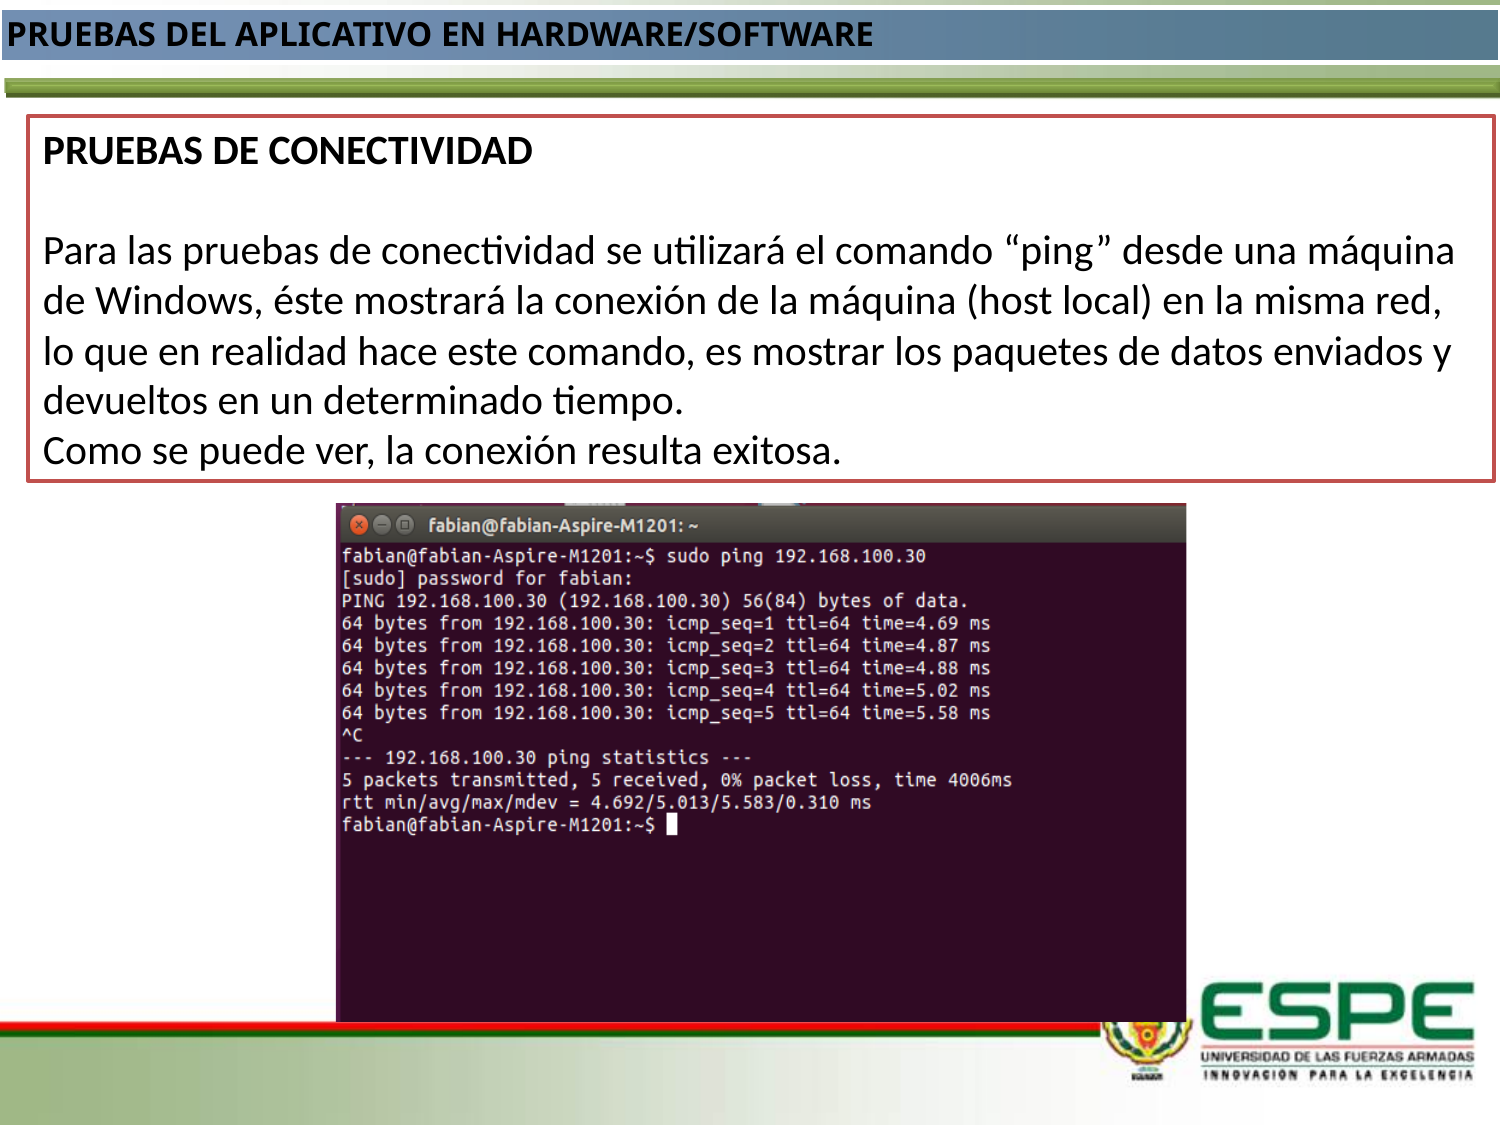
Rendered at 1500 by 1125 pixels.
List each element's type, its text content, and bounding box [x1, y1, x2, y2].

text_box [4, 78, 1500, 93]
picture [0, 0, 1500, 7]
text_box PRUEBAS DE CONECTIVIDAD Para las pruebas de conectividad se utilizará el comando “ping” desde una máquina de Windows, éste mostrará la conexión de la máquina (host local) en la misma red, lo que en realidad hace este comando, es mostrar los paquetes de datos enviados y devueltos en un determinado tiempo. Como se puede ver, la conexión resulta exitosa. [26, 114, 1496, 483]
picture [0, 63, 1500, 1125]
text_box PRUEBAS DEL APLICATIVO EN HARDWARE/SOFTWARE [0, 7, 1500, 63]
